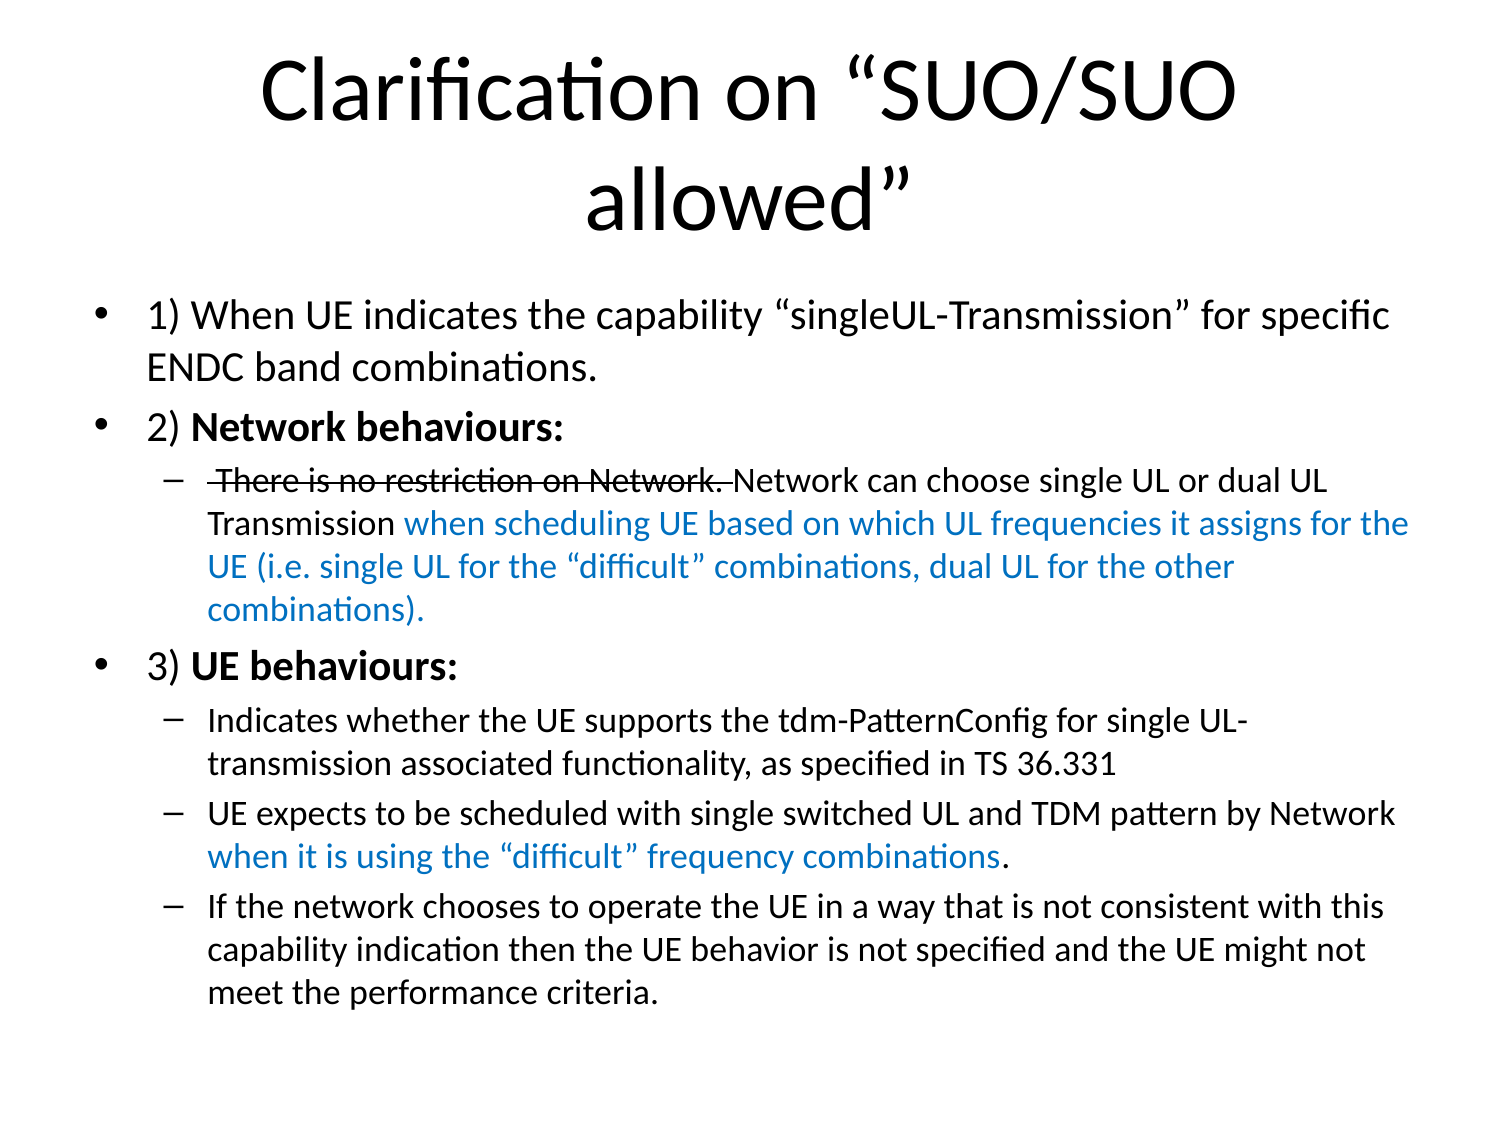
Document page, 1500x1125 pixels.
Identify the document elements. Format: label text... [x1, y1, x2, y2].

list 1) When UE indicates the capability “singleUL-Transmission” for specific ENDC band combinations. 2) Network behaviours: There is no restriction on Network. Network can choose single UL or dual UL Transmission when scheduling UE based on which UL frequencies it assigns for the UE (i.e. single UL for the “difficult” combinations, dual UL for the other combinations). 3) UE behaviours: Indicates whether the UE supports the tdm-PatternConfig for single UL-transmission associated functionality, as specified in TS 36.331 UE expects to be scheduled with single switched UL and TDM pattern by Network when it is using the “difficult” frequency combinations. If the network chooses to operate the UE in a way that is not consistent with this capability indication then the UE behavior is not specified and the UE might not meet the performance criteria. [78, 278, 1429, 1022]
title Clarification on “SUO/SUO allowed” [75, 45, 1425, 233]
